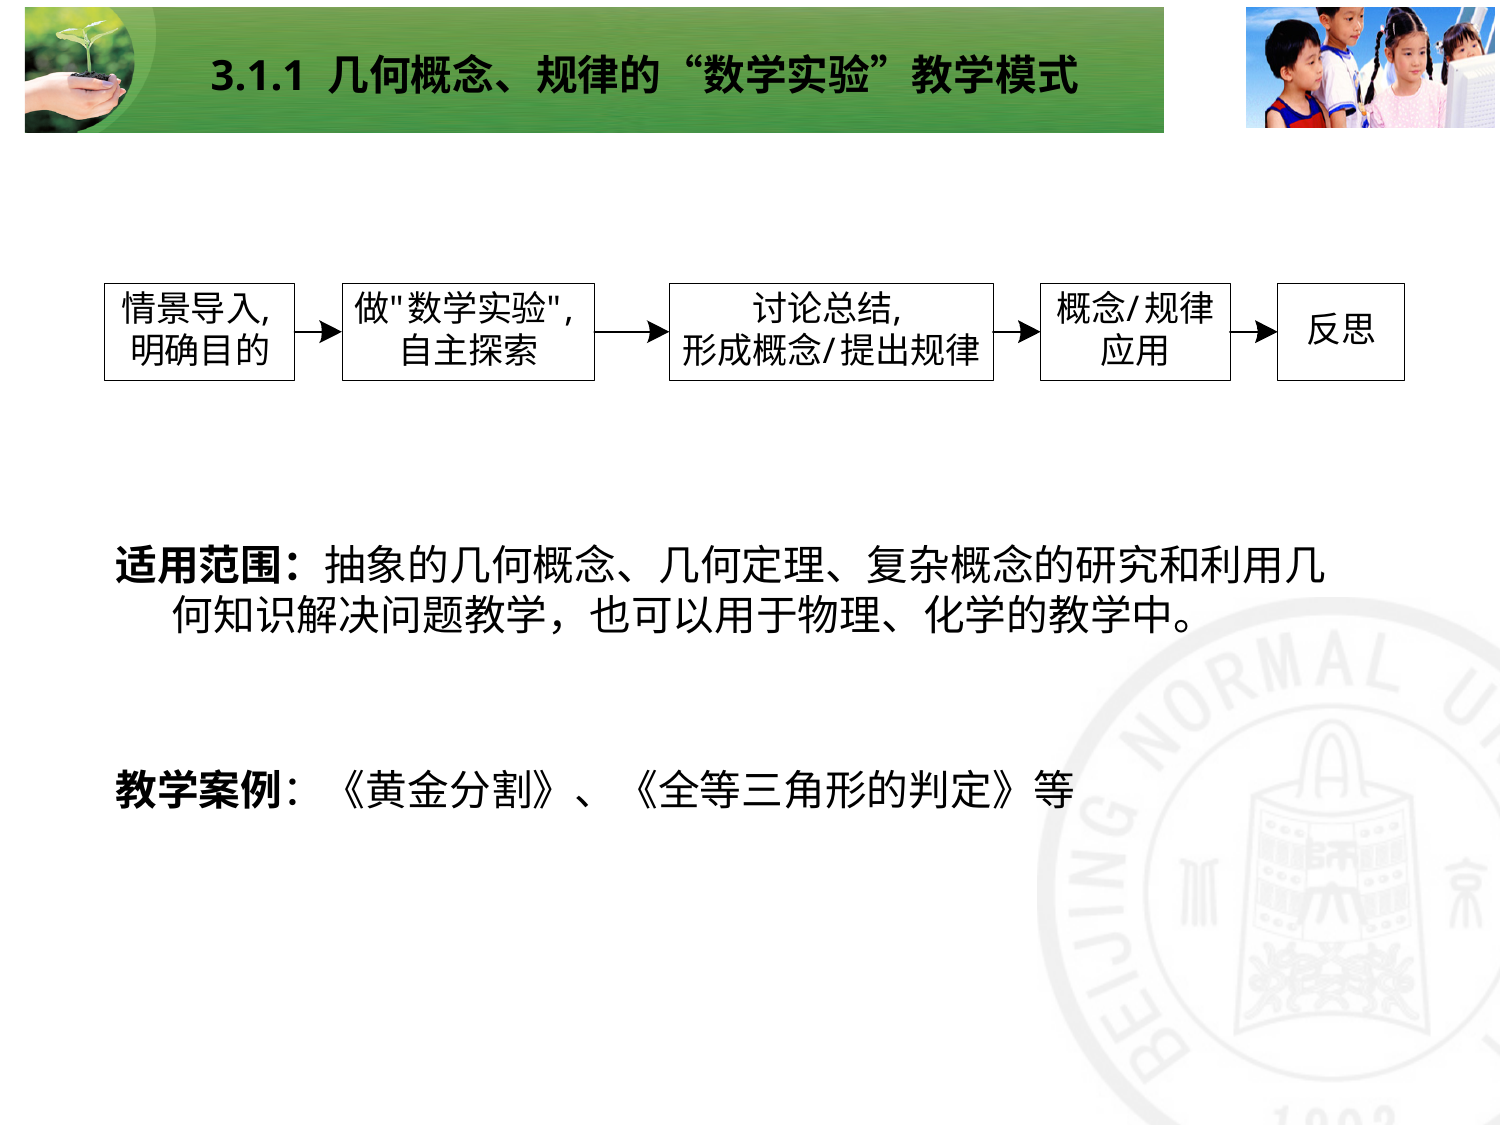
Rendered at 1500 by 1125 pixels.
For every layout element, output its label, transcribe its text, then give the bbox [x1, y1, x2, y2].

picture [24, 7, 147, 133]
picture [1246, 7, 1495, 128]
list 适用范围：抽象的几何概念、几何定理、复杂概念的研究和利用几何知识解决问题教学，也可以用于物理、化学的教学中。 教学案例：《黄金分割》、《全等三角形的判定》等 [100, 532, 1376, 1086]
picture [1152, 7, 1164, 133]
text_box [100, 278, 1412, 385]
title 3.1.1 几何概念、规律的“数学实验”教学模式 [147, 1, 1152, 147]
